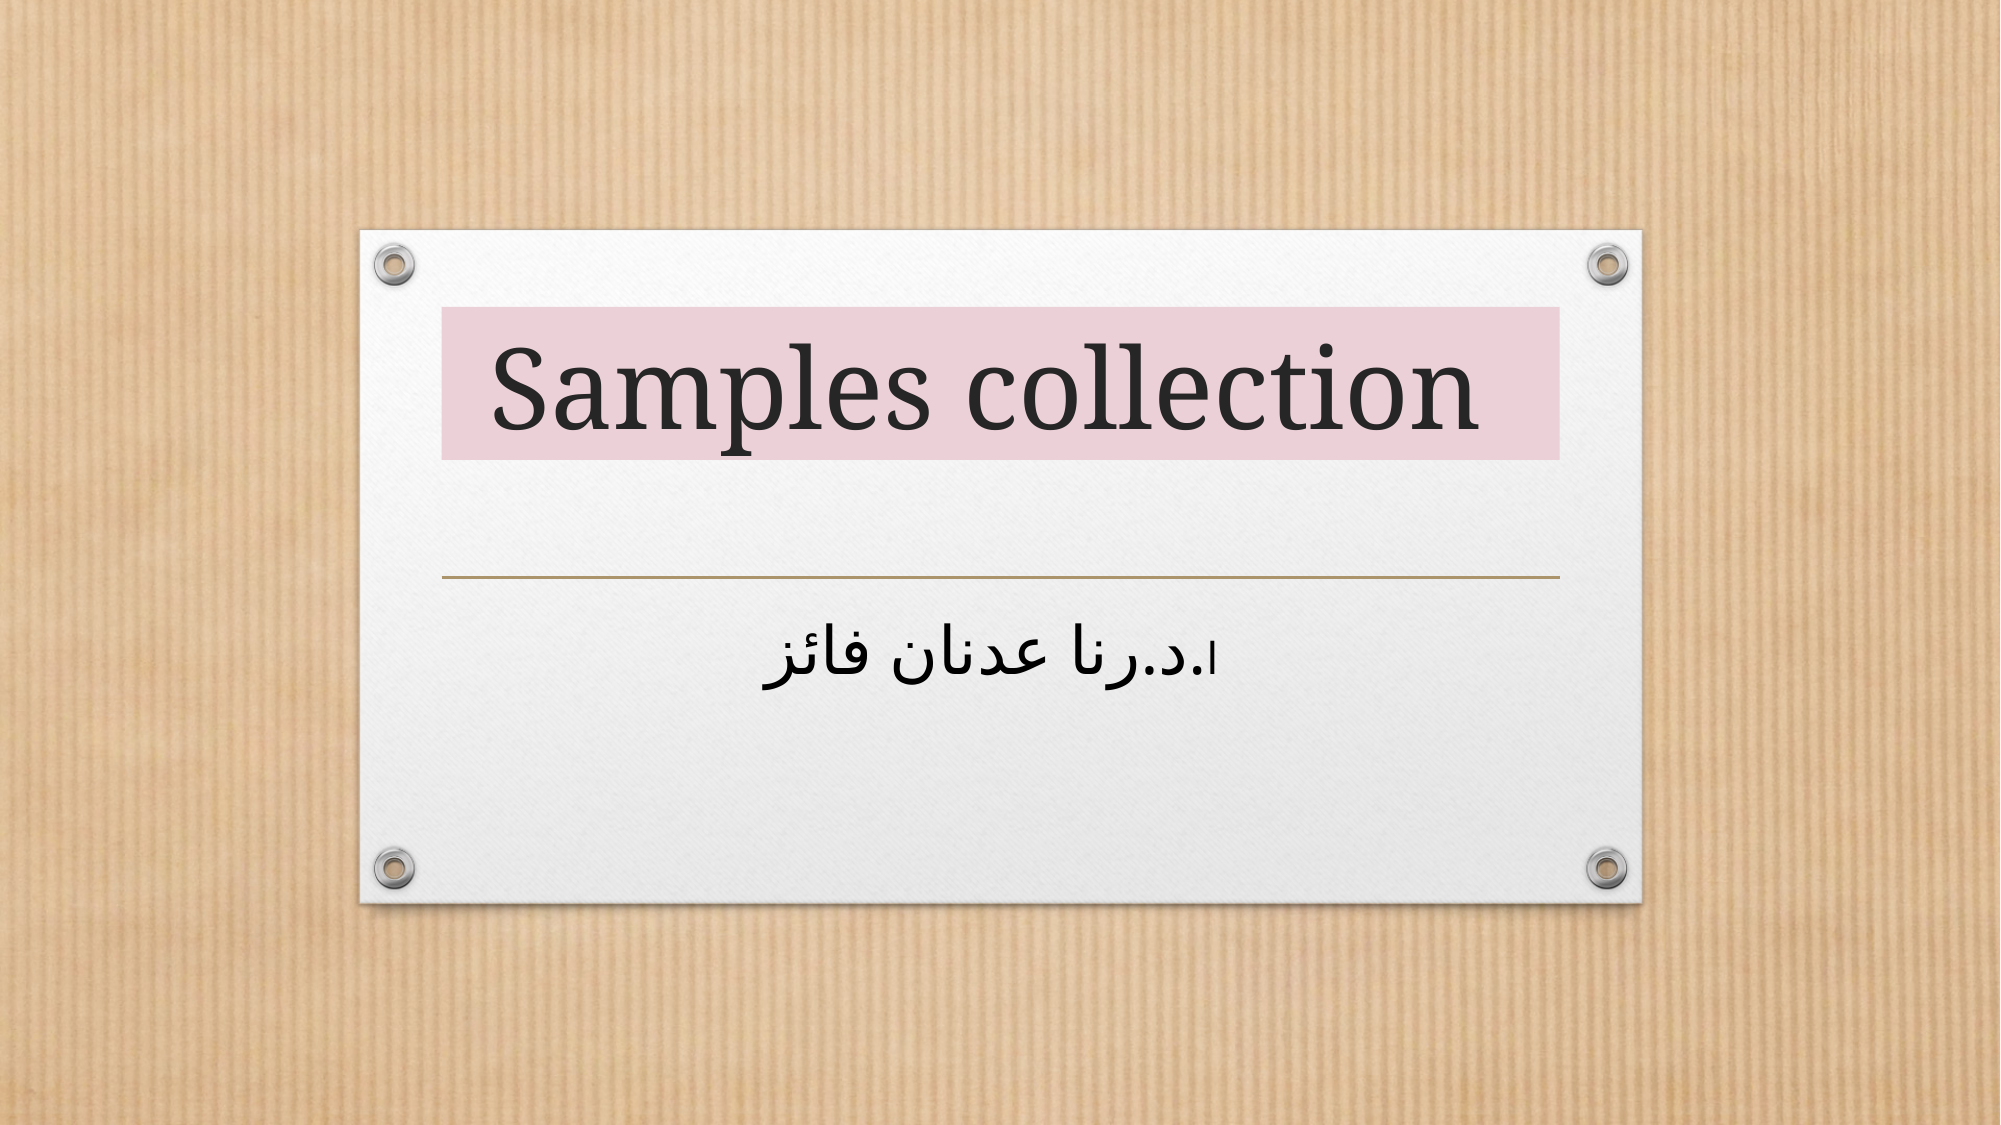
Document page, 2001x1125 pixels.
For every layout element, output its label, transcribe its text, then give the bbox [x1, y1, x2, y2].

picture [0, 0, 2001, 1125]
subtitle ا.د.رنا عدنان فائز [441, 600, 1560, 817]
title Samples collection [441, 306, 1560, 460]
